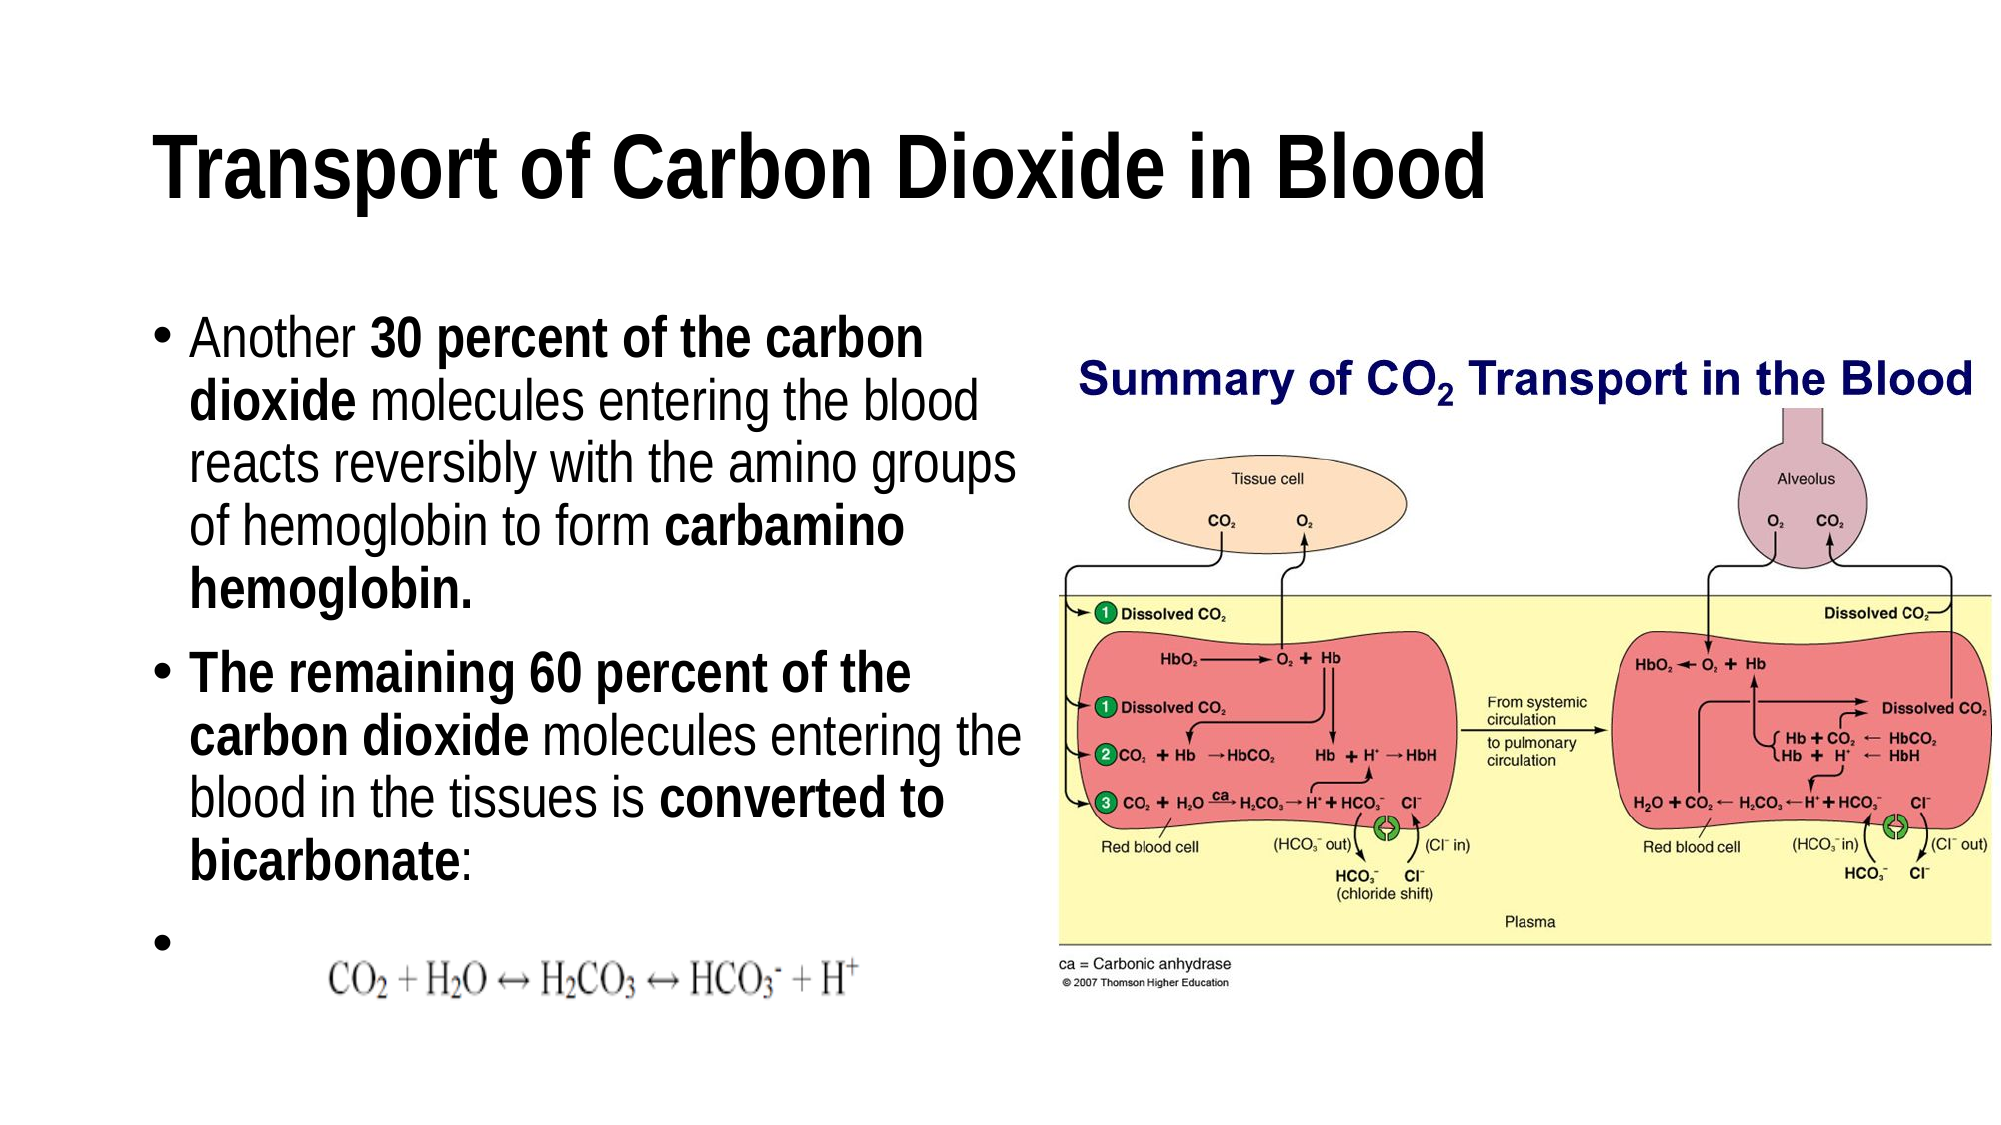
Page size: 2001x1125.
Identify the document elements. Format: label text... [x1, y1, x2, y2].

list Another 30 percent of the carbon dioxide molecules entering the blood reacts reversibly with the amino groups of hemoglobin to form carbamino hemoglobin. The remaining 60 percent of the carbon dioxide molecules entering the blood in the tissues is converted to bicarbonate: [137, 299, 1050, 1055]
picture [316, 919, 872, 1055]
picture [1049, 341, 2000, 1055]
title Transport of Carbon Dioxide in Blood [137, 59, 1863, 278]
